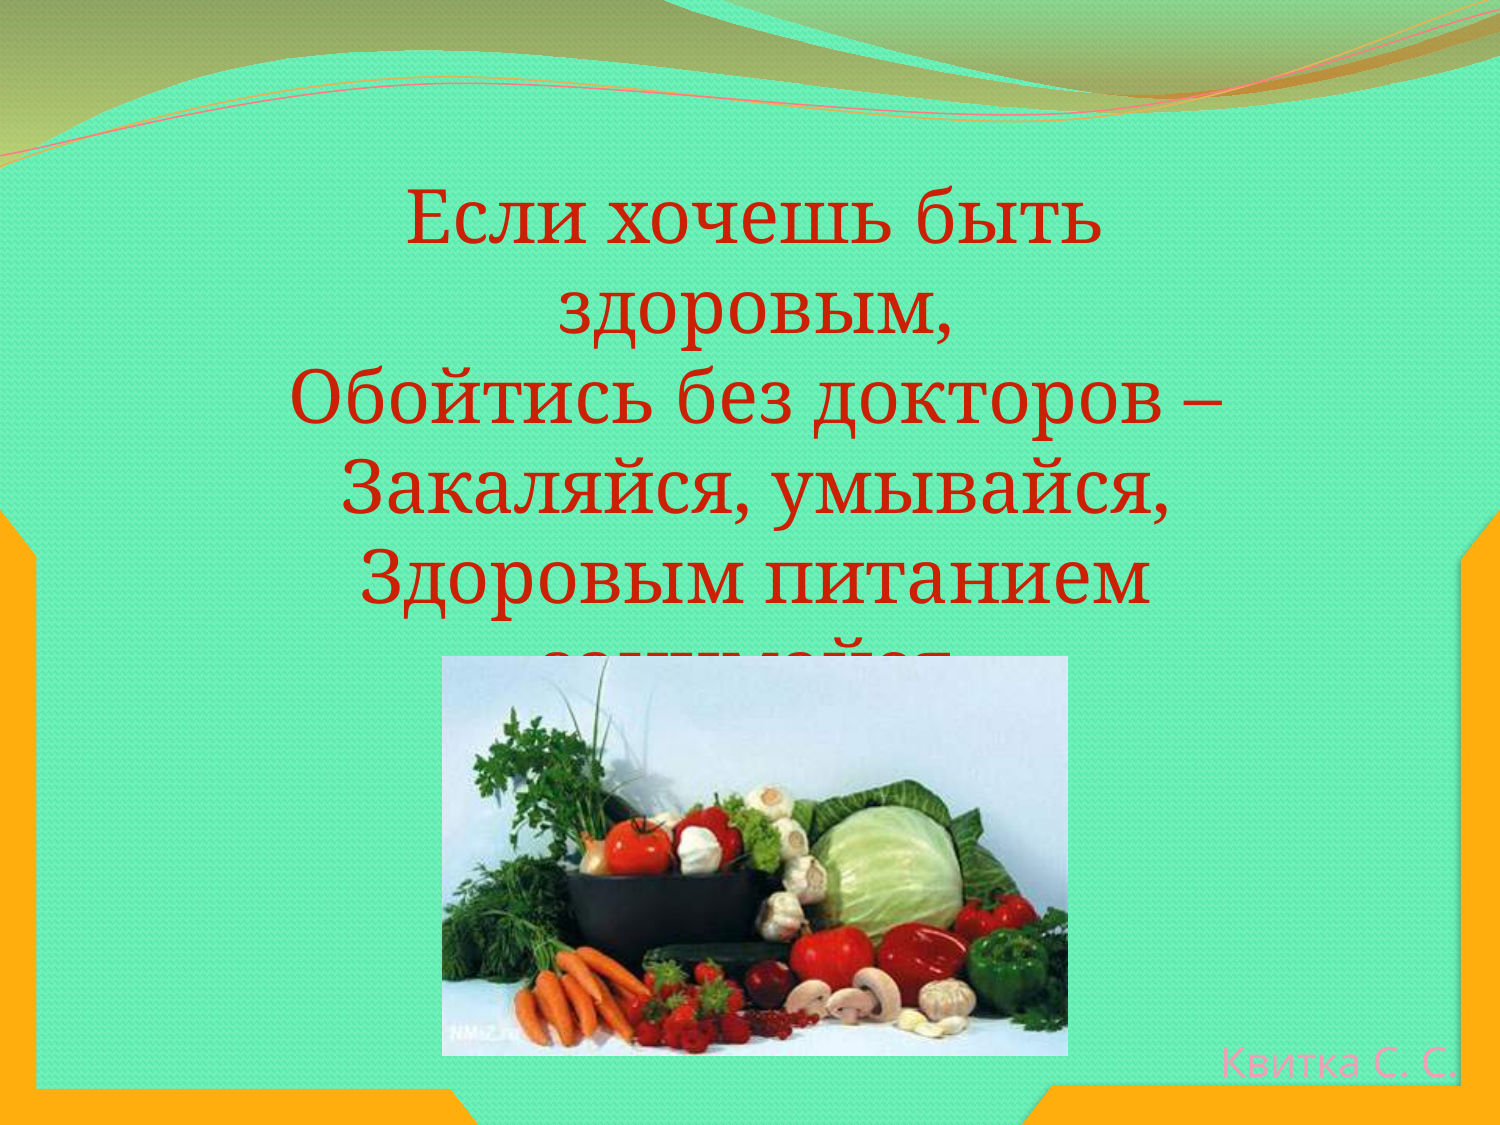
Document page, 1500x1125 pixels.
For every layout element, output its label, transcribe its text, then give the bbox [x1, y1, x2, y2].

text_box Если хочешь быть здоровым, Обойтись без докторов – Закаляйся, умывайся, Здоровым питанием занимайся. [206, 160, 1306, 716]
picture [442, 656, 1069, 1056]
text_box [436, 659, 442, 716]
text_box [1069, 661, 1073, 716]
